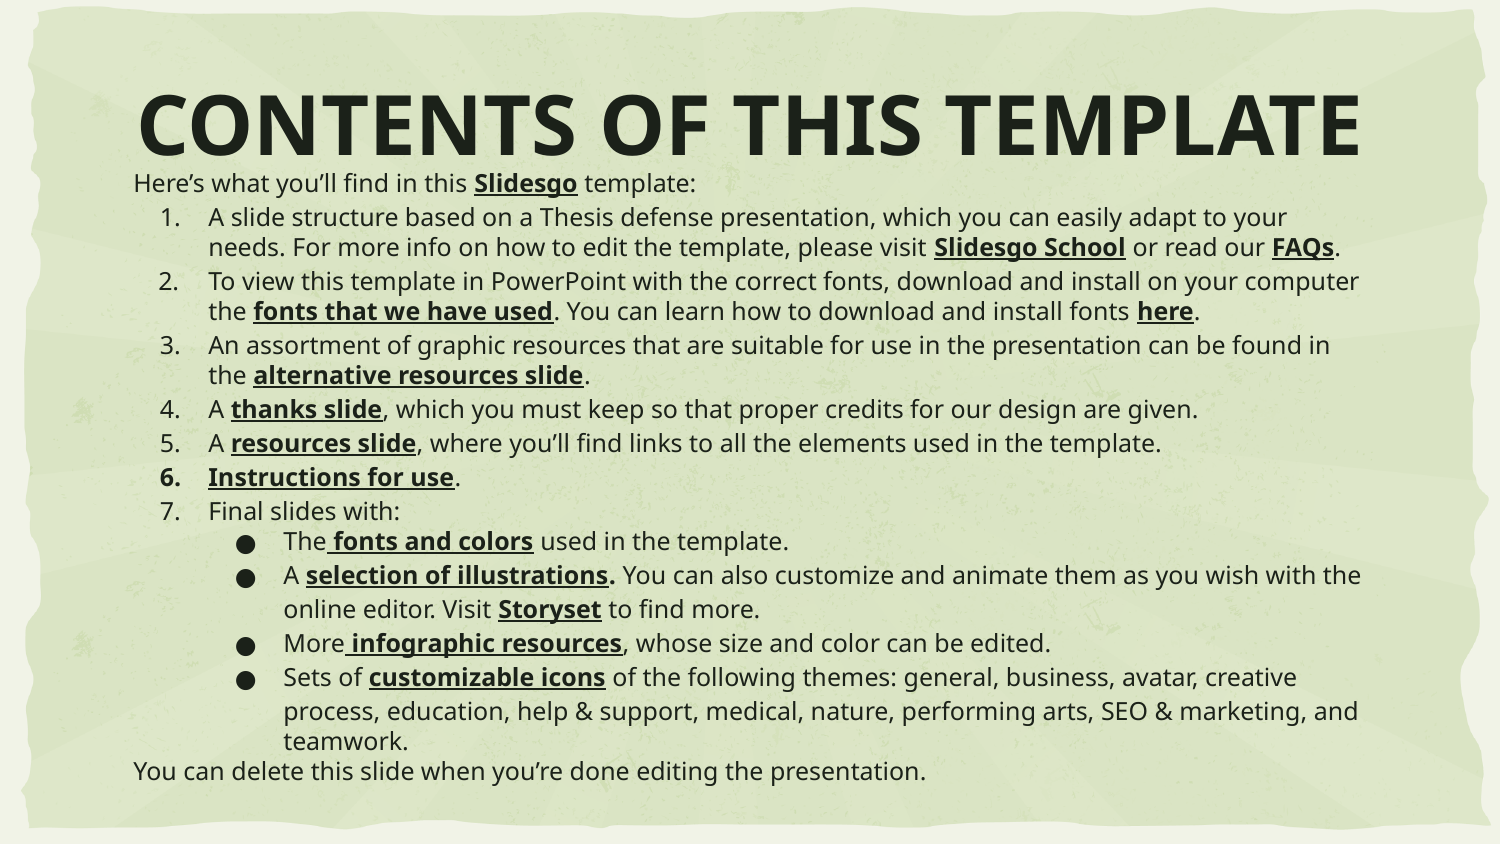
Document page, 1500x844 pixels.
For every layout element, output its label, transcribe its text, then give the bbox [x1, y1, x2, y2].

title CONTENTS OF THIS TEMPLATE [118, 87, 1382, 182]
list Here’s what you’ll find in this Slidesgo template: A slide structure based on a Thesis defense presentation, which you can easily adapt to your needs. For more info on how to edit the template, please visit Slidesgo School or read our FAQs. To view this template in PowerPoint with the correct fonts, download and install on your computer the fonts that we have used. You can learn how to download and install fonts here. An assortment of graphic resources that are suitable for use in the presentation can be found in the alternative resources slide. A thanks slide, which you must keep so that proper credits for our design are given. A resources slide, where you’ll find links to all the elements used in the template. Instructions for use. Final slides with: The fonts and colors used in the template. A selection of illustrations. You can also customize and animate them as you wish with the online editor. Visit Storyset to find more. More infographic resources, whose size and color can be edited. Sets of customizable icons of the following themes: general, business, avatar, creative process, education, help & support, medical, nature, performing arts, SEO & marketing, and teamwork. You can delete this slide when you’re done editing the presentation. [118, 196, 1382, 756]
picture [0, 0, 1500, 844]
